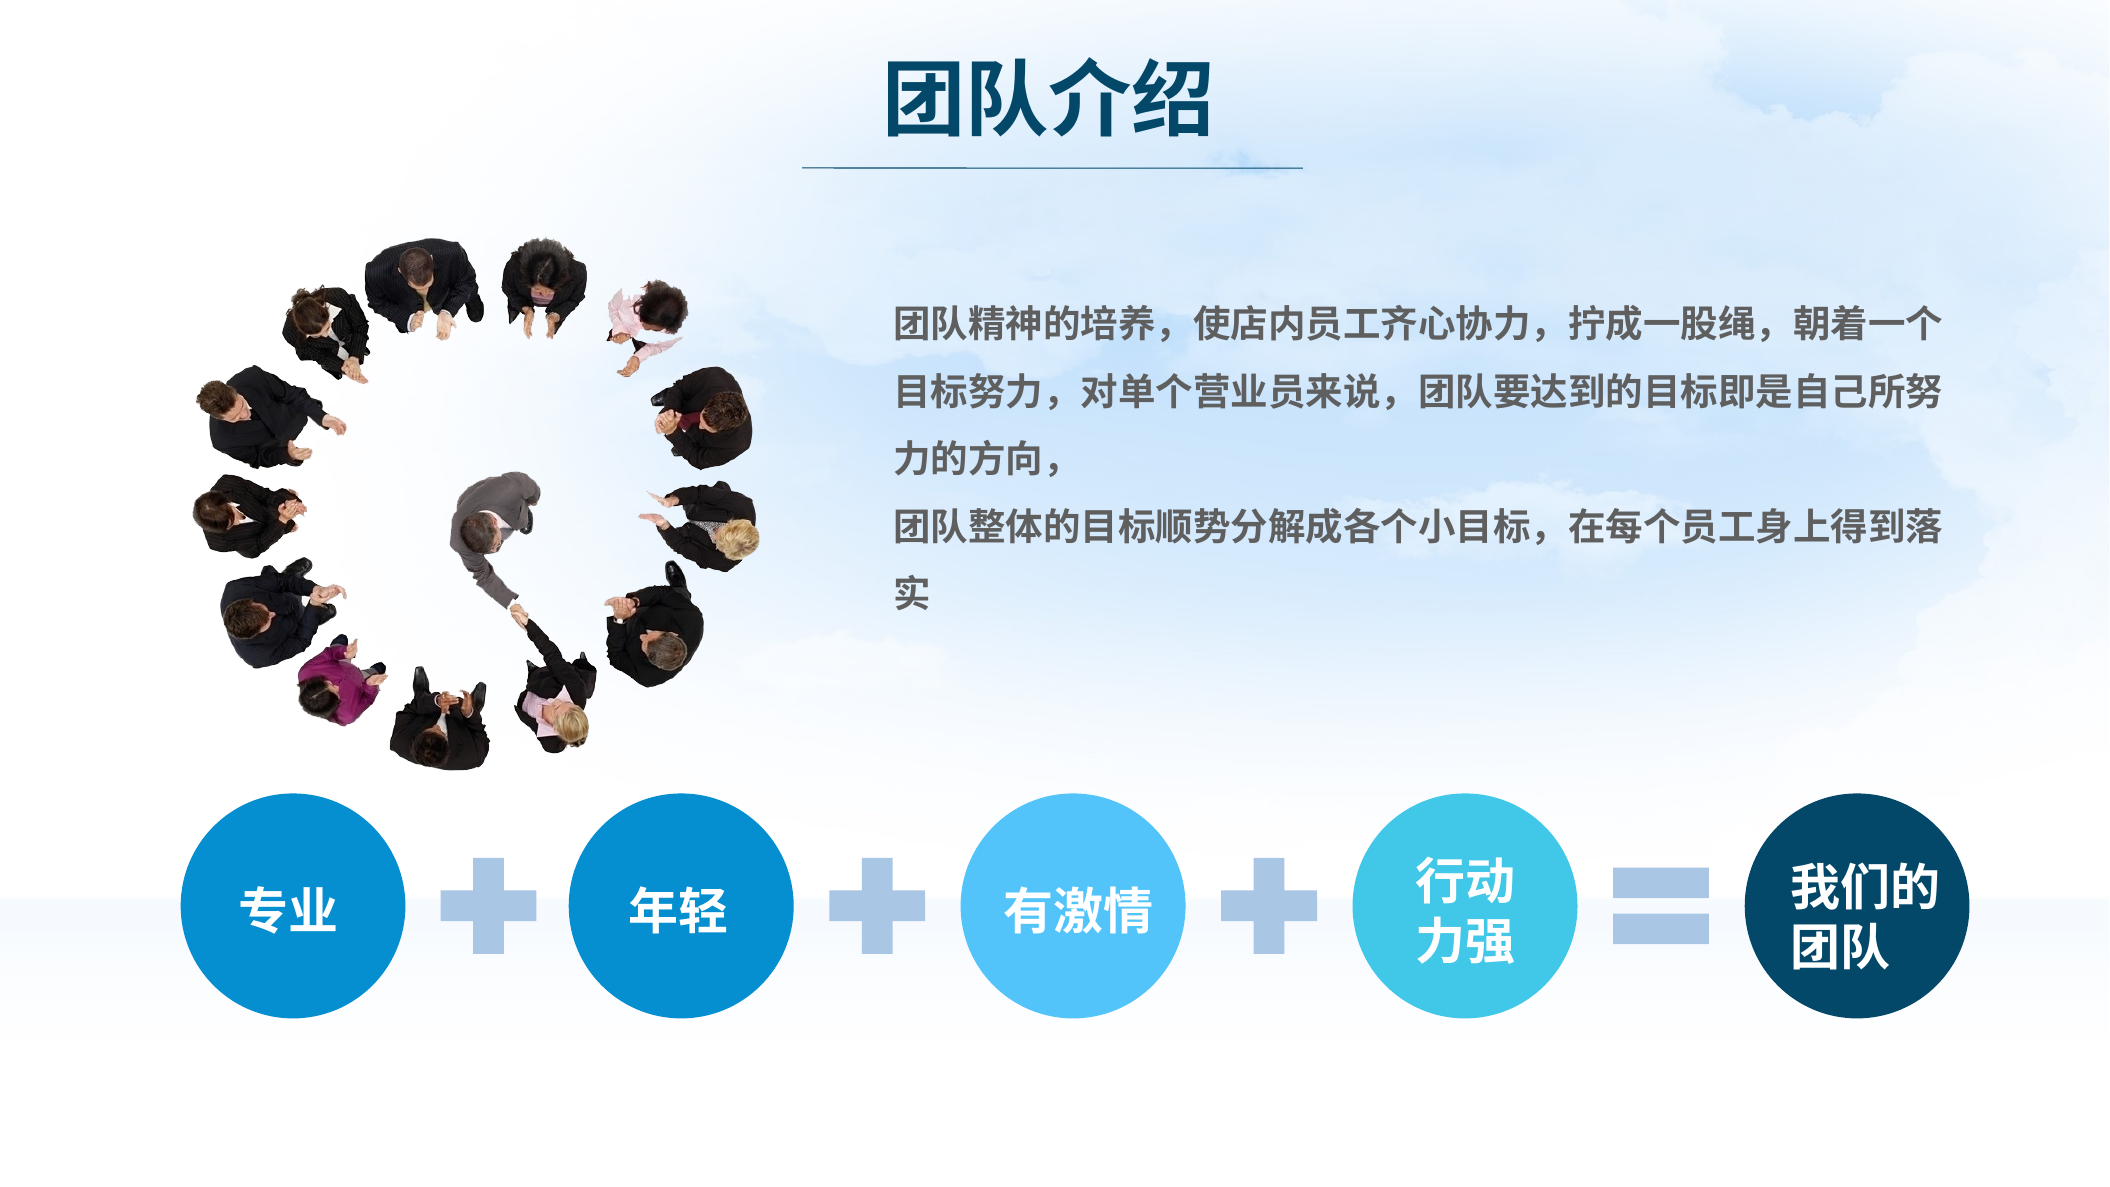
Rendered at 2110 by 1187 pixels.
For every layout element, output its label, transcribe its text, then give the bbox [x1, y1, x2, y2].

text_box [1744, 793, 1954, 1019]
text_box [1221, 857, 1318, 954]
text_box [1352, 793, 1578, 1019]
text_box [568, 793, 794, 1019]
text_box 有激情 [989, 872, 1169, 948]
text_box 我们的 团队 [1775, 848, 1956, 983]
text_box 团队精神的培养，使店内员工齐心协力，拧成一股绳，朝着一个目标努力，对单个营业员来说，团队要达到的目标即是自己所努力的方向， 团队整体的目标顺势分解成各个小目标，在每个员工身上得到落实 [878, 270, 1992, 623]
text_box 行动 力强 [1400, 842, 1530, 977]
text_box [1613, 913, 1709, 945]
picture [0, 0, 2110, 1187]
text_box [829, 857, 926, 954]
text_box 专业 [223, 872, 354, 948]
text_box [1956, 852, 1970, 960]
text_box [180, 793, 406, 1019]
text_box [1613, 867, 1709, 899]
text_box [440, 857, 537, 954]
text_box 年轻 [613, 872, 744, 948]
text_box 团队介绍 [867, 39, 1230, 154]
text_box [960, 793, 1186, 1019]
